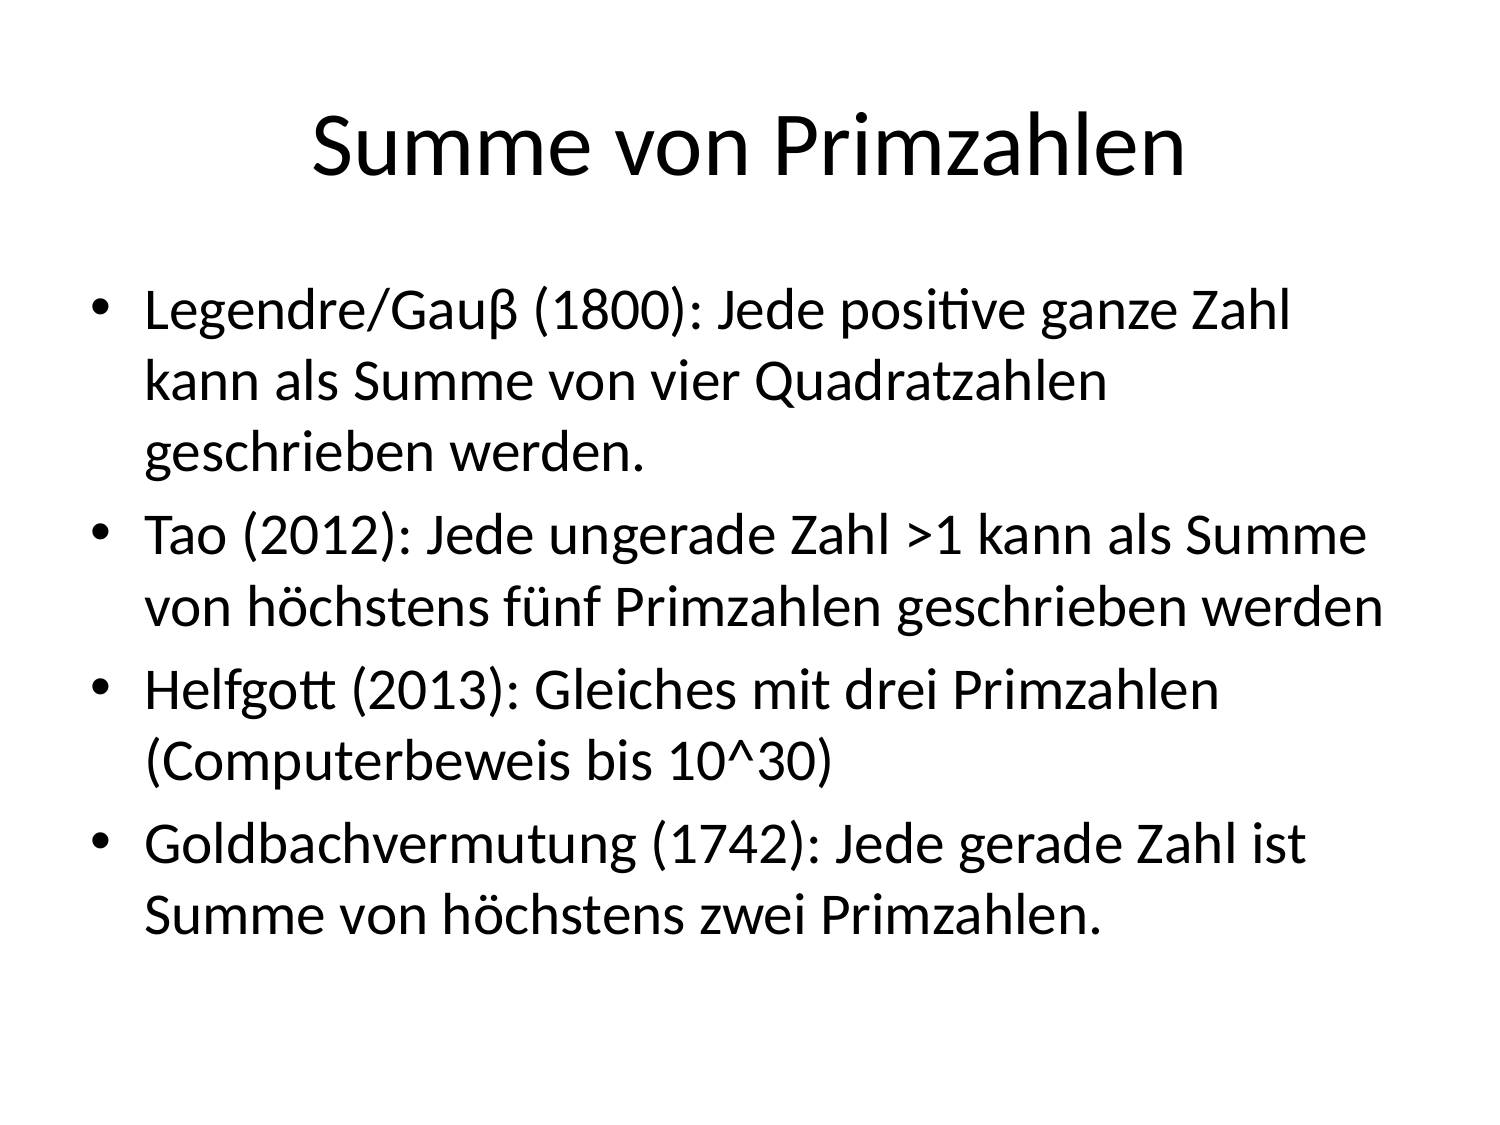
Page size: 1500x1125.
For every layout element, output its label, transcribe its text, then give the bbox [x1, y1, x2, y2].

list Legendre/Gauβ (1800): Jede positive ganze Zahl kann als Summe von vier Quadratzahlen geschrieben werden. Tao (2012): Jede ungerade Zahl >1 kann als Summe von höchstens fünf Primzahlen geschrieben werden Helfgott (2013): Gleiches mit drei Primzahlen (Computerbeweis bis 10^30) Goldbachvermutung (1742): Jede gerade Zahl ist Summe von höchstens zwei Primzahlen. [75, 262, 1425, 1005]
title Summe von Primzahlen [75, 45, 1425, 233]
